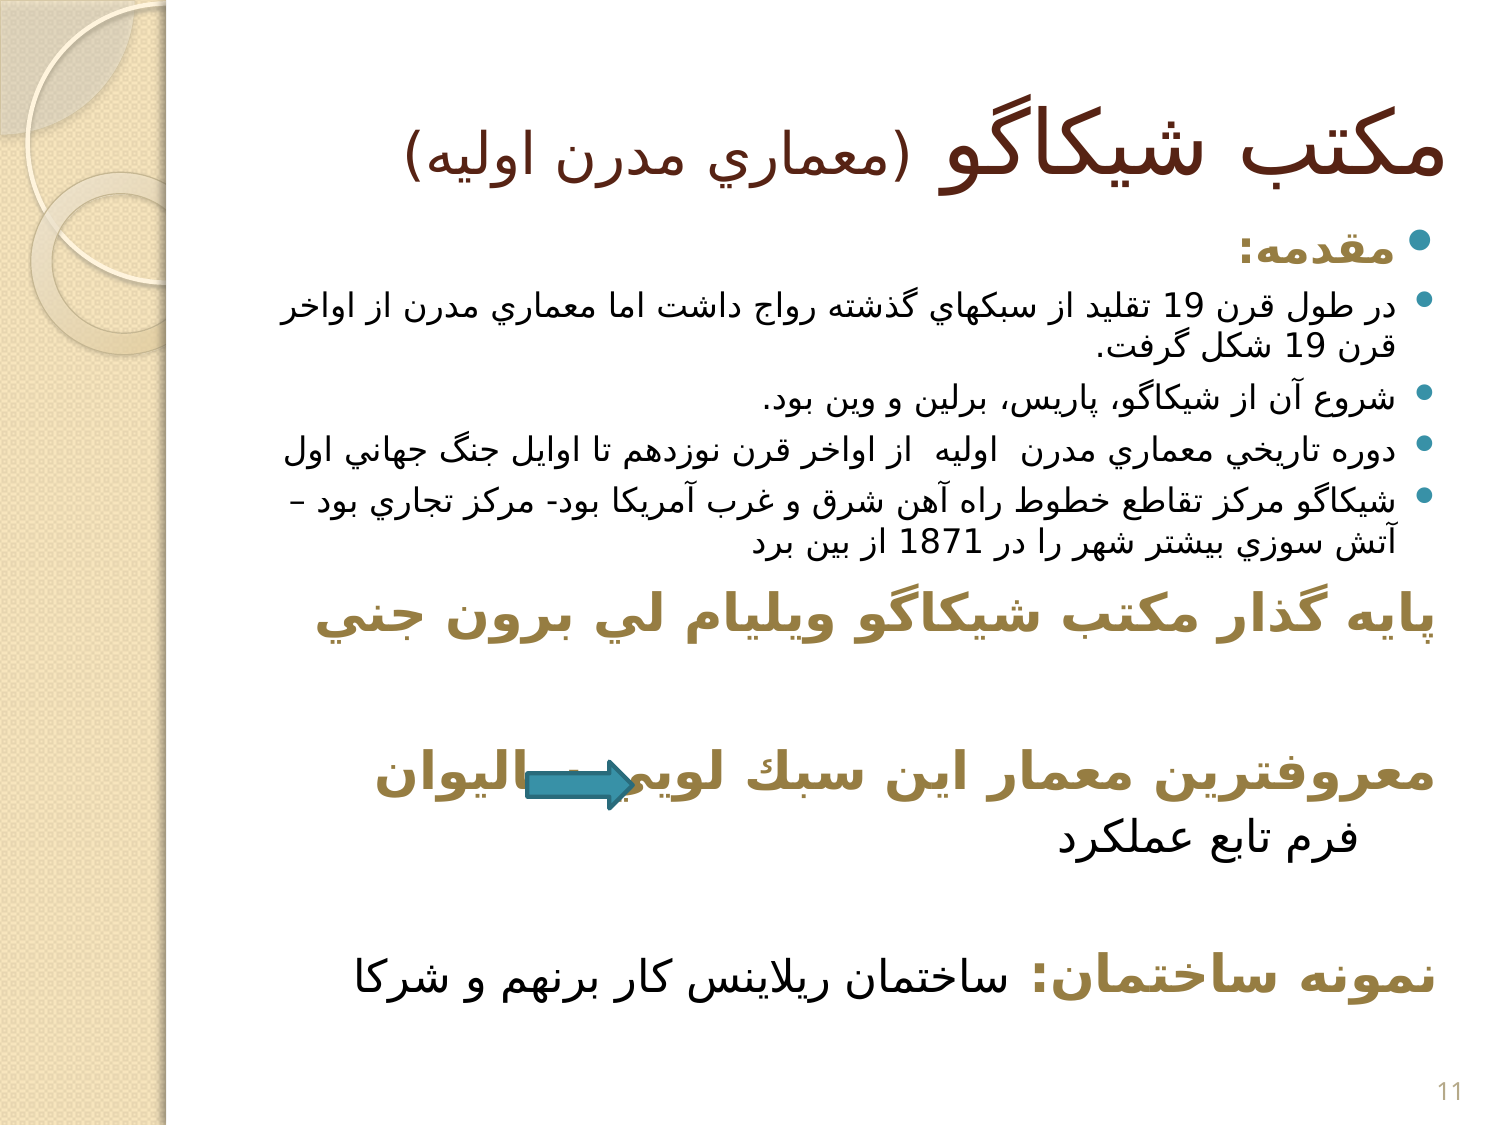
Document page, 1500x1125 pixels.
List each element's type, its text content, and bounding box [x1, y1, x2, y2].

slide_number 11 [1413, 1034, 1488, 1113]
text_box [525, 759, 635, 811]
list مقدمه: در طول قرن 19 تقليد از سبكهاي گذشته رواج داشت اما معماري مدرن از اواخر قرن 19 شكل گرفت. شروع آن از شيكاگو، پاريس، برلين و وين بود. دوره تاريخي معماري مدرن اوليه از اواخر قرن نوزدهم تا اوايل جنگ جهاني اول شيكاگو مركز تقاطع خطوط راه آهن شرق و غرب آمريكا بود- مركز تجاري بود – آتش سوزي بيشتر شهر را در 1871 از بين برد پايه گذار مكتب شيكاگو ويليام لي برون جني معروفترين معمار اين سبك لويي ساليوان فرم تابع عملكرد نمونه ساختمان: ساختمان ريلاينس كار برنهم و شركا [235, 210, 1466, 1025]
title مكتب شيكاگو (معماري مدرن اوليه) [235, 45, 1466, 210]
